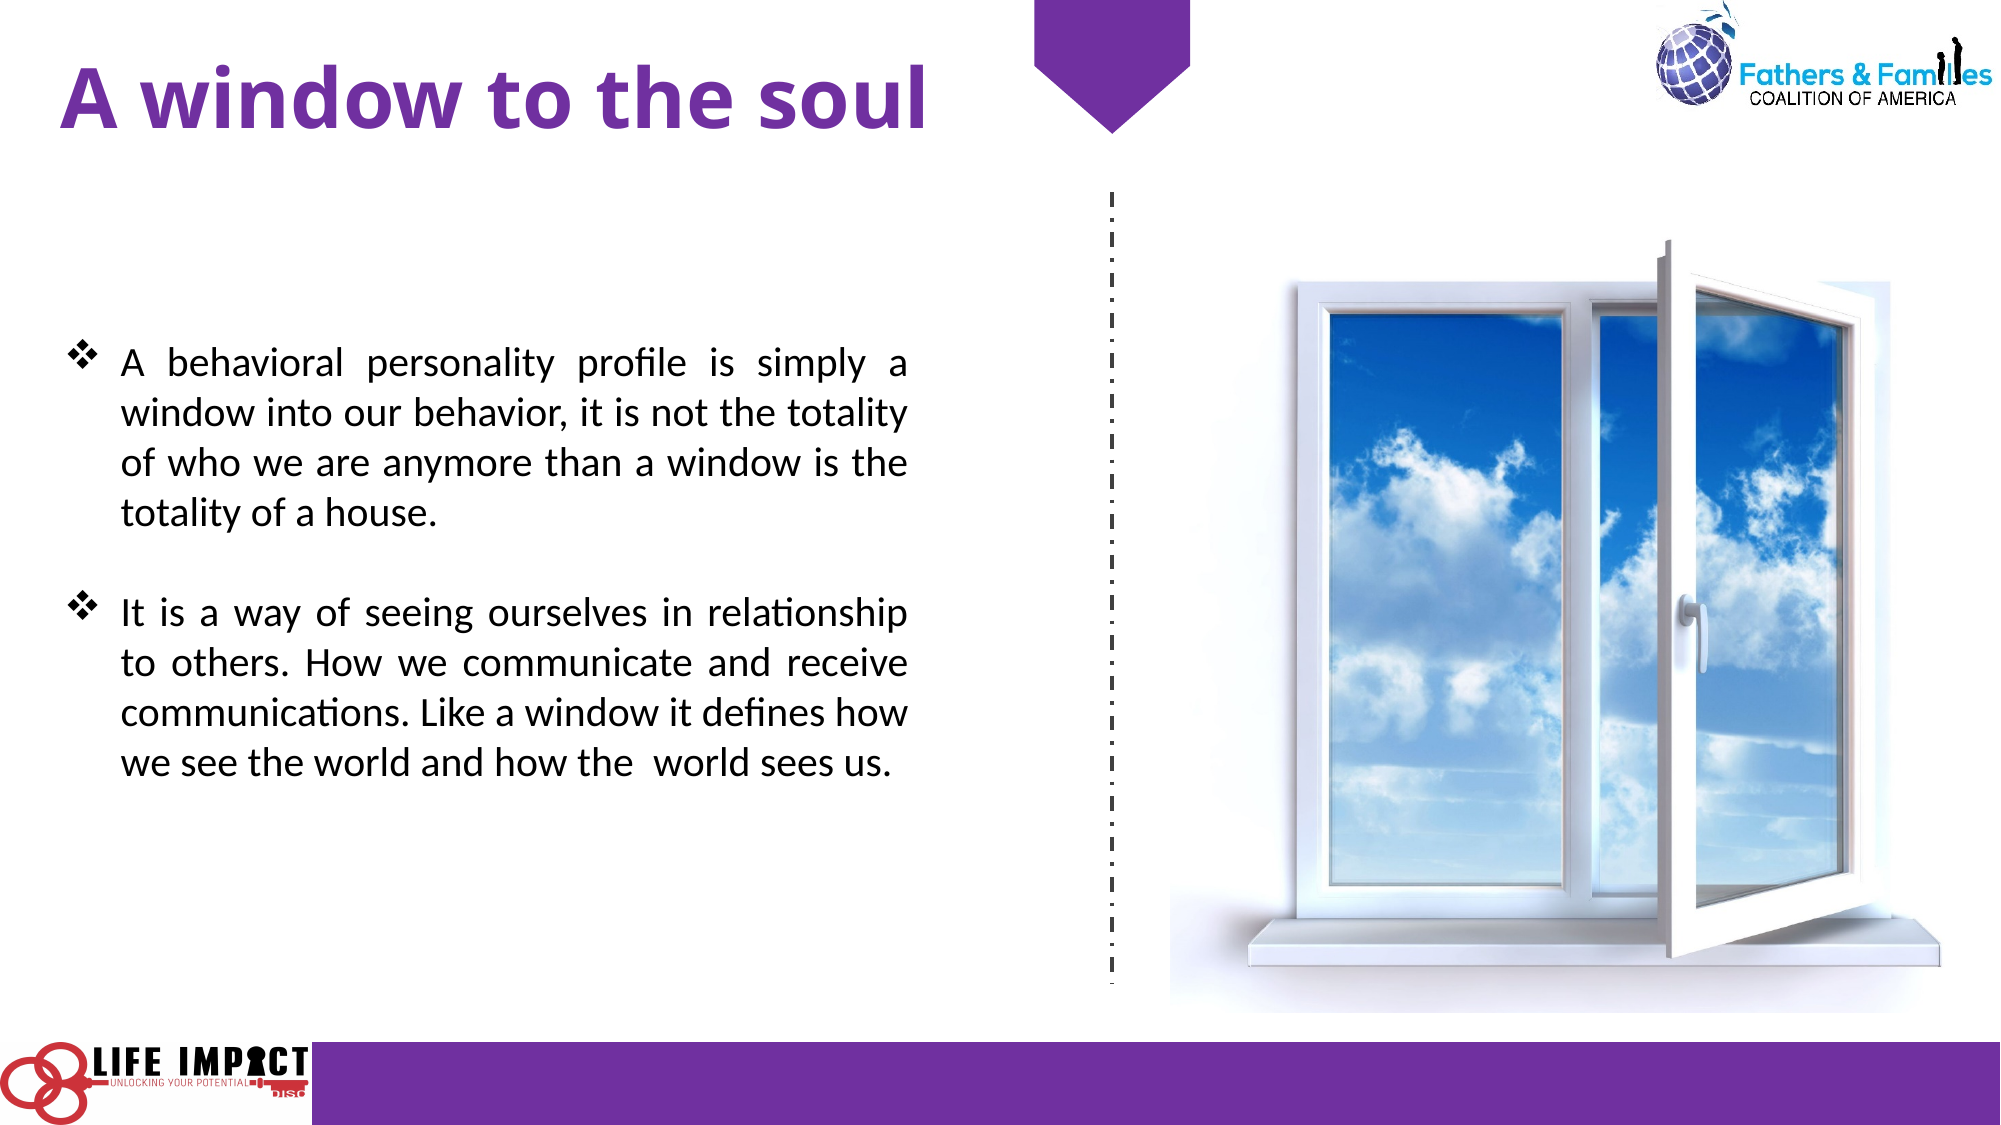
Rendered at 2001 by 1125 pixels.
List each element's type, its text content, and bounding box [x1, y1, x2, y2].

picture [1656, 0, 2000, 129]
picture [1169, 182, 2000, 1013]
text_box [0, 1041, 2000, 1125]
text_box [1033, 0, 1192, 136]
text_box A window to the soul [28, 39, 944, 152]
picture [0, 1042, 312, 1125]
text_box A behavioral personality profile is simply a window into our behavior, it is not the totality of who we are anymore than a window is the totality of a house. It is a way of seeing ourselves in relationship to others. How we communicate and receive communications. Like a window it defines how we see the world and how the world sees us. [57, 328, 915, 792]
